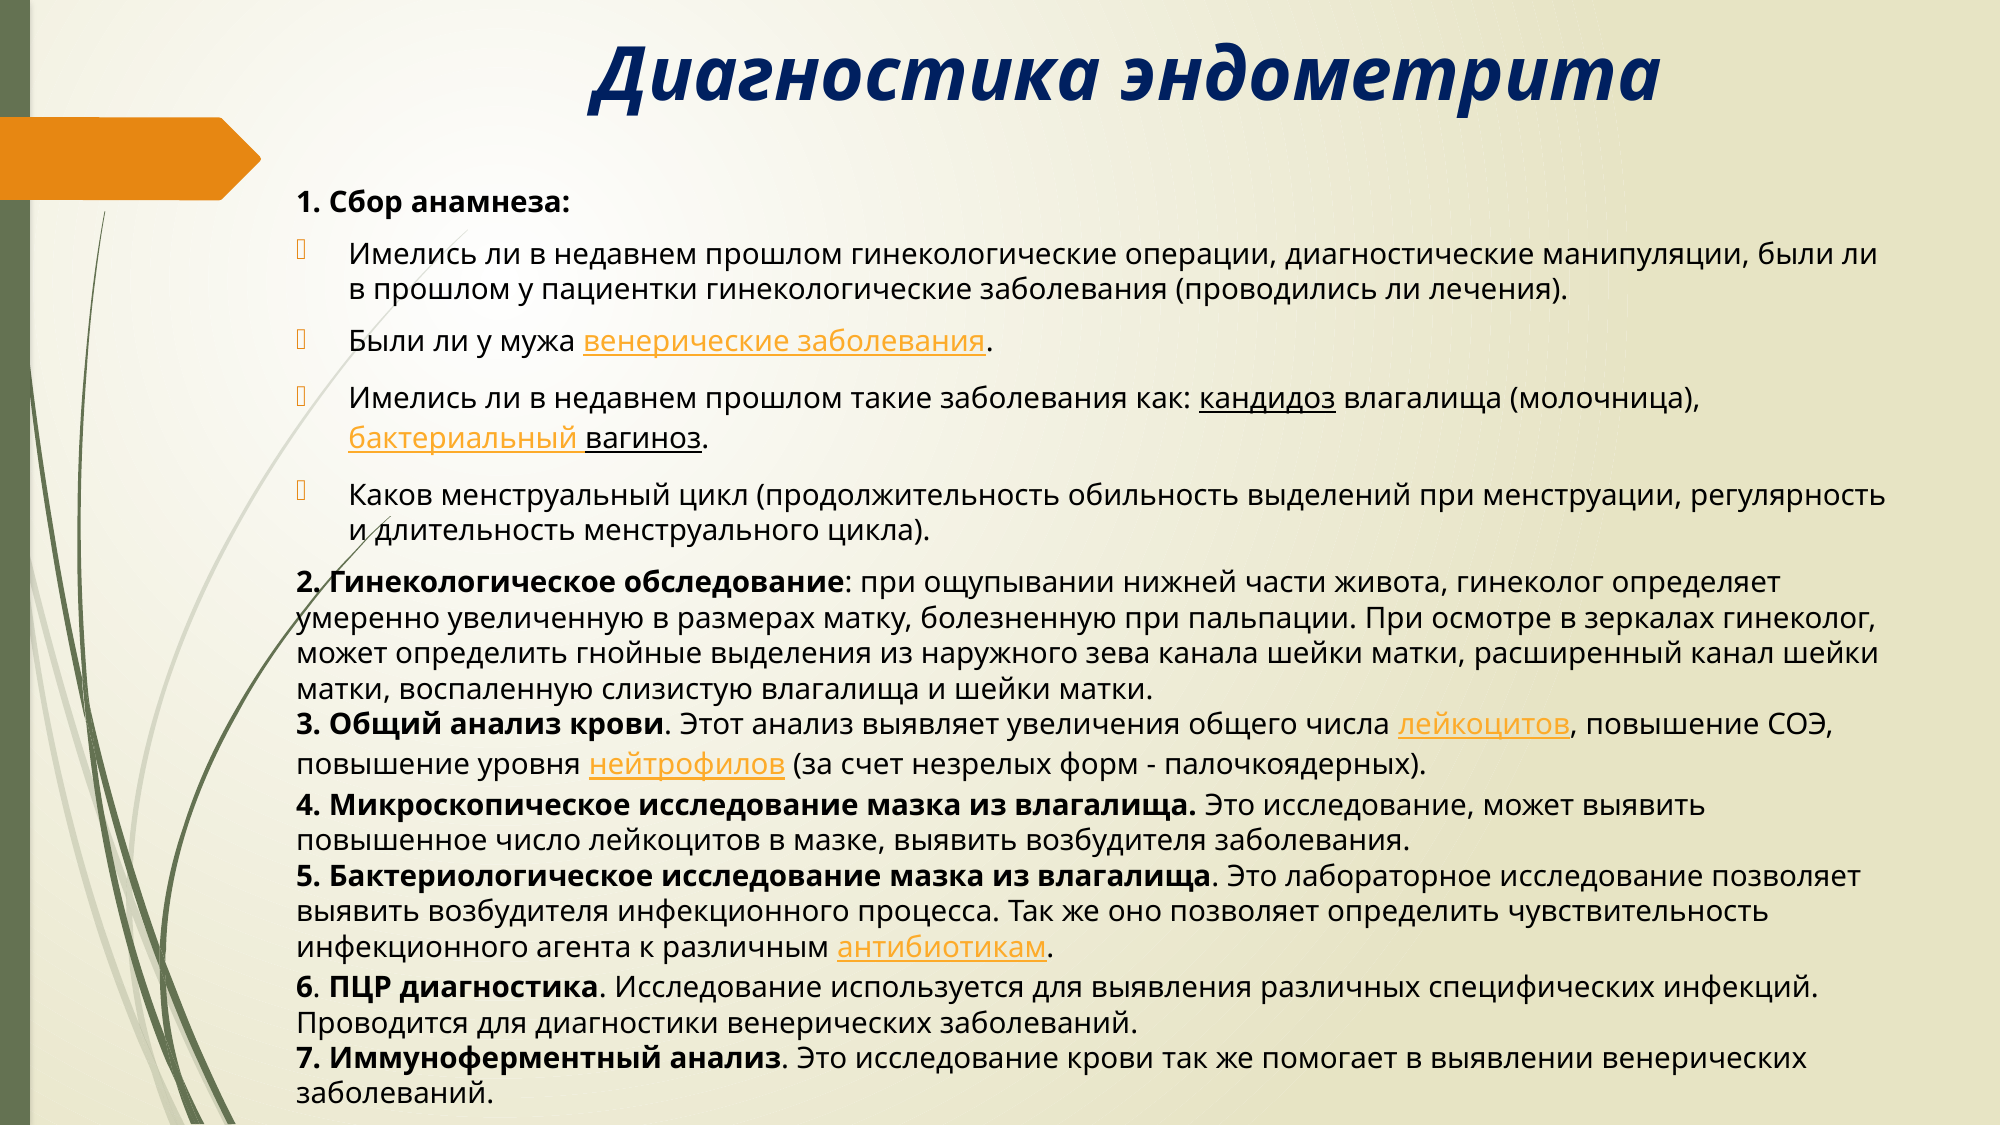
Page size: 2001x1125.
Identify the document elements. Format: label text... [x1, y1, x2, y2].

list 1. Сбор анамнеза: Имелись ли в недавнем прошлом гинекологические операции, диагностические манипуляции, были ли в прошлом у пациентки гинекологические заболевания (проводились ли лечения). Были ли у мужа венерические заболевания. Имелись ли в недавнем прошлом такие заболевания как: кандидоз влагалища (молочница), бактериальный вагиноз. Каков менструальный цикл (продолжительность обильность выделений при менструации, регулярность и длительность менструального цикла). 2. Гинекологическое обследование: при ощупывании нижней части живота, гинеколог определяет умеренно увеличенную в размерах матку, болезненную при пальпации. При осмотре в зеркалах гинеколог, может определить гнойные выделения из наружного зева канала шейки матки, расширенный канал шейки матки, воспаленную слизистую влагалища и шейки матки. 3. Общий анализ крови. Этот анализ выявляет увеличения общего числа лейкоцитов, повышение СОЭ, повышение уровня нейтрофилов (за счет незрелых форм - палочкоядерных). 4. Микроскопическое исследование мазка из влагалища. Это исследование, может выявить повышенное число лейкоцитов в мазке, выявить возбудителя заболевания. 5. Бактериологическое исследование мазка из влагалища. Это лабораторное исследование позволяет выявить возбудителя инфекционного процесса. Так же оно позволяет определить чувствительность инфекционного агента к различным антибиотикам. 6. ПЦР диагностика. Исследование используется для выявления различных специфических инфекций. Проводится для диагностики венерических заболеваний. 7. Иммуноферментный анализ. Это исследование крови так же помогает в выявлении венерических заболеваний. [280, 175, 1910, 1125]
title Диагностика эндометрита [397, 17, 1860, 175]
